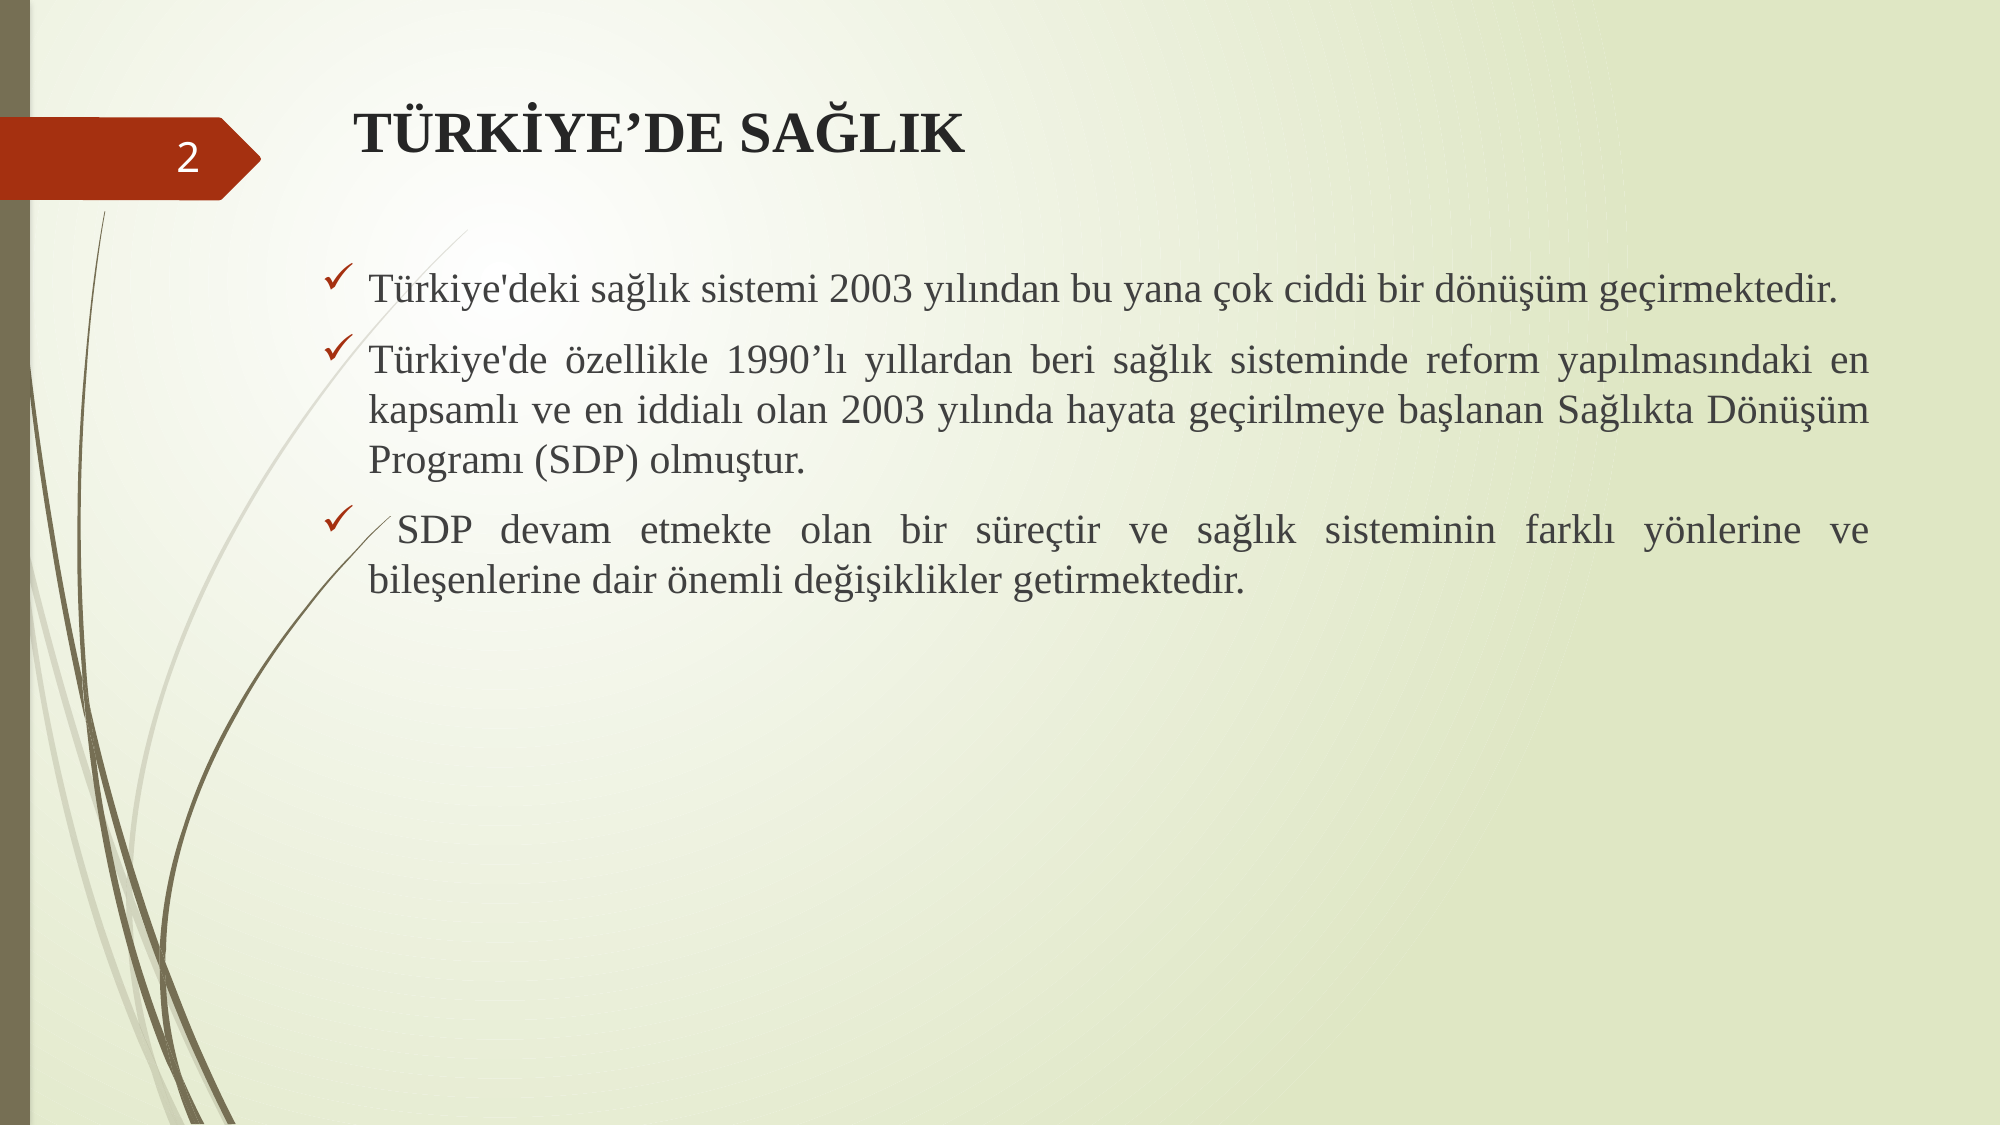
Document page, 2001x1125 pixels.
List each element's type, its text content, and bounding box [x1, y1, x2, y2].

slide_number 2 [87, 129, 216, 190]
title TÜRKİYE’DE SAĞLIK [338, 76, 1913, 183]
list Türkiye'deki sağlık sistemi 2003 yılından bu yana çok ciddi bir dönüşüm geçirmektedir. Türkiye'de özellikle 1990’lı yıllardan beri sağlık sisteminde reform yapılmasındaki en kapsamlı ve en iddialı olan 2003 yılında hayata geçirilmeye başlanan Sağlıkta Dönüşüm Programı (SDP) olmuştur. SDP devam etmekte olan bir süreçtir ve sağlık sisteminin farklı yönlerine ve bileşenlerine dair önemli değişiklikler getirmektedir. [291, 182, 1886, 1035]
